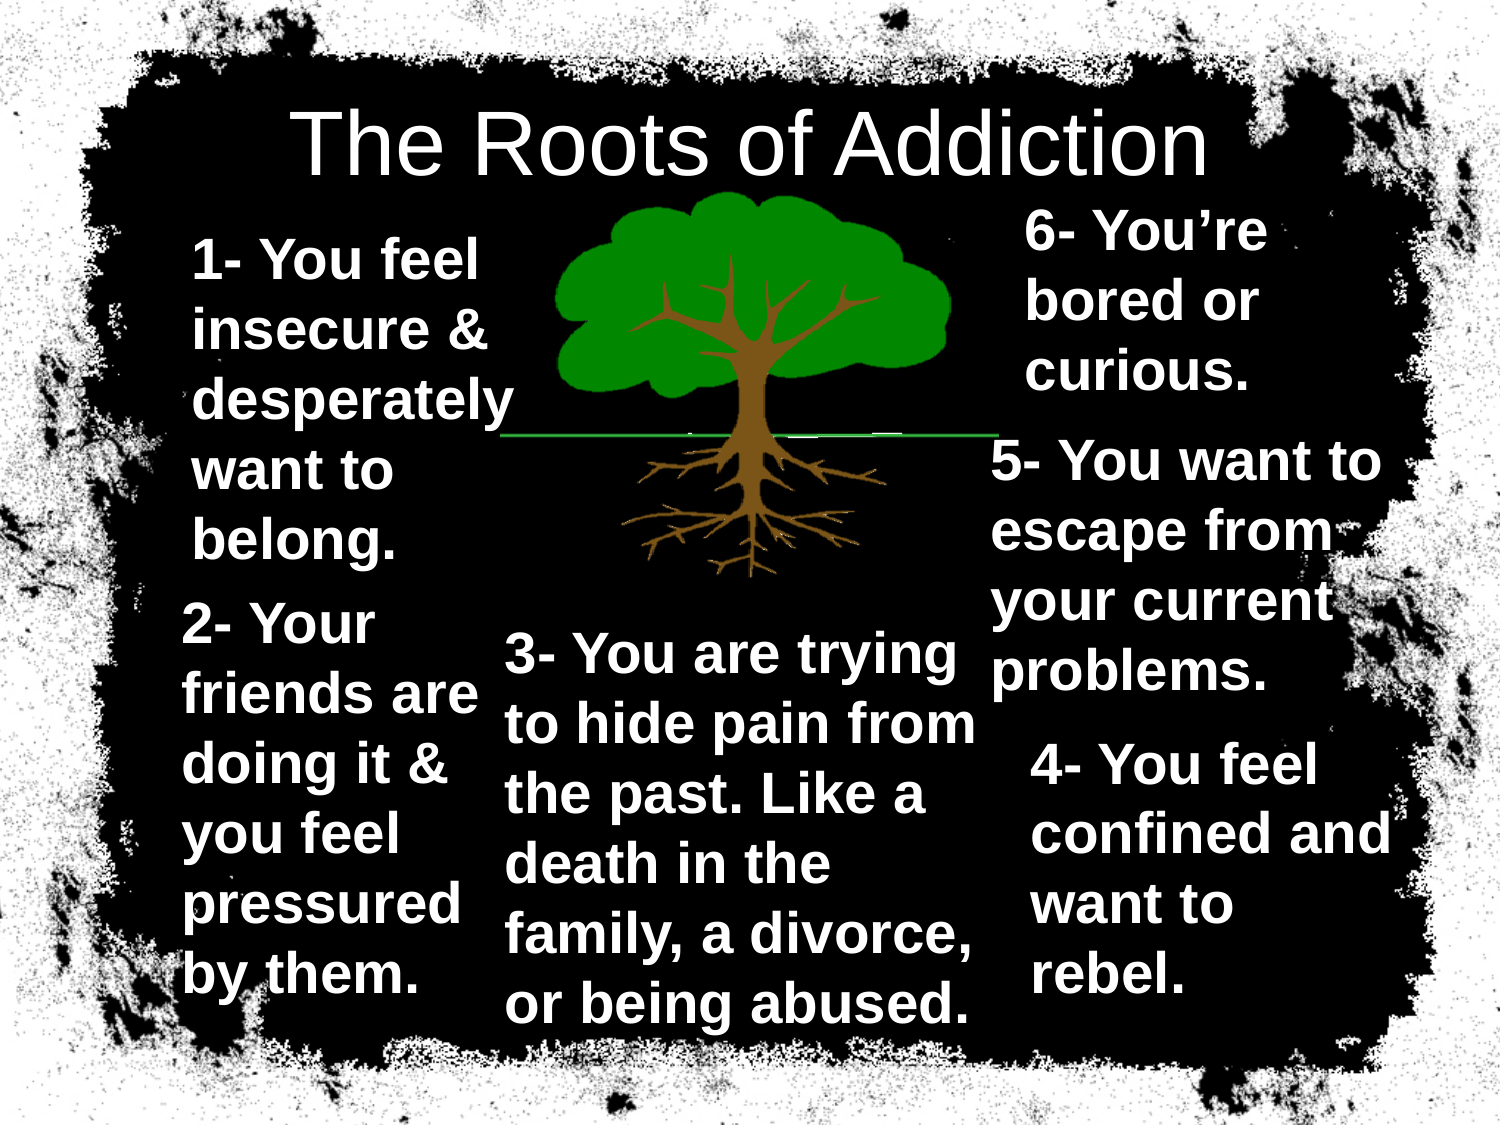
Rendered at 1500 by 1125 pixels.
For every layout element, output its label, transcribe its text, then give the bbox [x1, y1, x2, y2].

text_box 4- You feel confined and want to rebel. [1015, 718, 1416, 1013]
text_box 6- You’re bored or curious. [1039, 184, 1335, 410]
picture [0, 0, 1500, 1125]
title The Roots of Addiction [75, 45, 1425, 233]
text_box 5- You want to escape from your current problems. [975, 414, 1489, 710]
text_box 1- You feel insecure & desperately want to belong. [176, 214, 461, 577]
text_box 2- Your friends are doing it & you feel pressured by them. [166, 577, 538, 1013]
text_box 3- You are trying to hide pain from the past. Like a death in the family, a divorce, or being abused. [490, 607, 1007, 1043]
